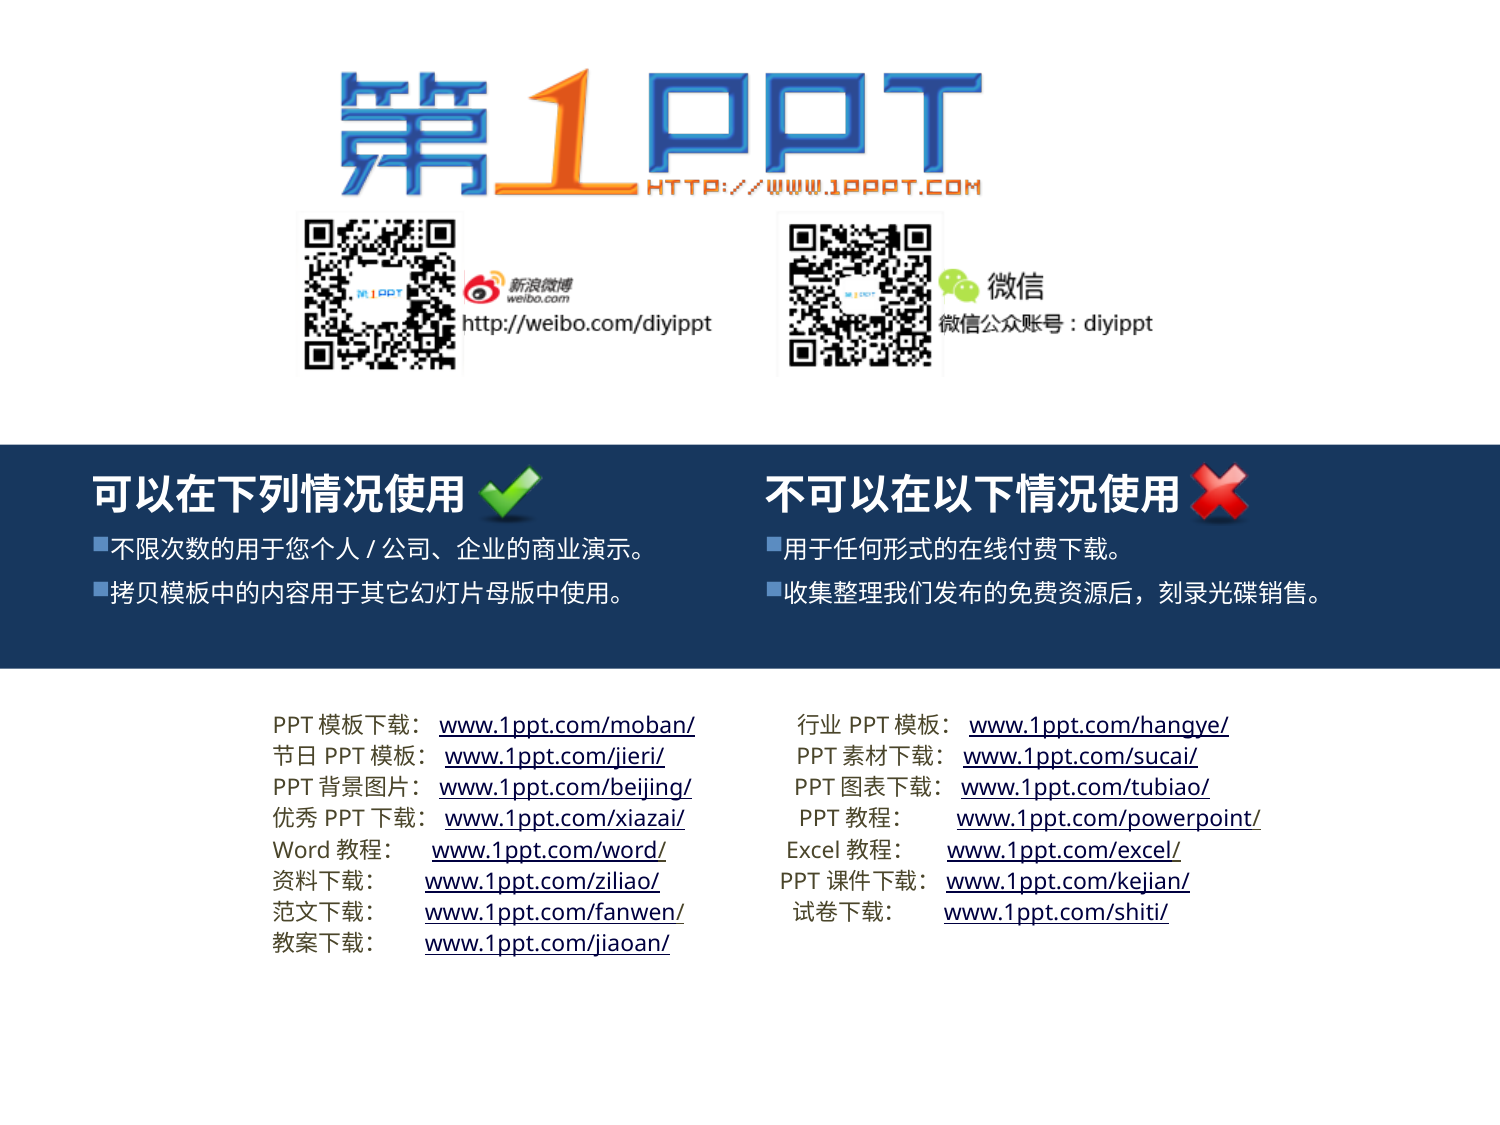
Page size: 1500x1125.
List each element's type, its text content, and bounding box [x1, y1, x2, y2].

picture [1186, 460, 1252, 526]
picture [270, 56, 1187, 377]
picture [477, 460, 544, 526]
text_box PPT模板下载：www.1ppt.com/moban/ 行业PPT模板：www.1ppt.com/hangye/ 节日PPT模板：www.1ppt.com/jieri/ PPT素材下载：www.1ppt.com/sucai/ PPT背景图片：www.1ppt.com/beijing/ PPT图表下载：www.1ppt.com/tubiao/ 优秀PPT下载：www.1ppt.com/xiazai/ PPT教程： www.1ppt.com/powerpoint/ Word教程： www.1ppt.com/word/ Excel教程： www.1ppt.com/excel/ 资料下载： www.1ppt.com/ziliao/ PPT课件下载：www.1ppt.com/kejian/ 范文下载： www.1ppt.com/fanwen/ 试卷下载： www.1ppt.com/shiti/ 教案下载： www.1ppt.com/jiaoan/ [256, 715, 1319, 990]
text_box 可以在下列情况使用 不限次数的用于您个人/公司、企业的商业演示。 拷贝模板中的内容用于其它幻灯片母版中使用。 [76, 460, 750, 727]
text_box [0, 444, 1500, 669]
text_box 不可以在以下情况使用 用于任何形式的在线付费下载。 收集整理我们发布的免费资源后，刻录光碟销售。 [750, 460, 1424, 715]
